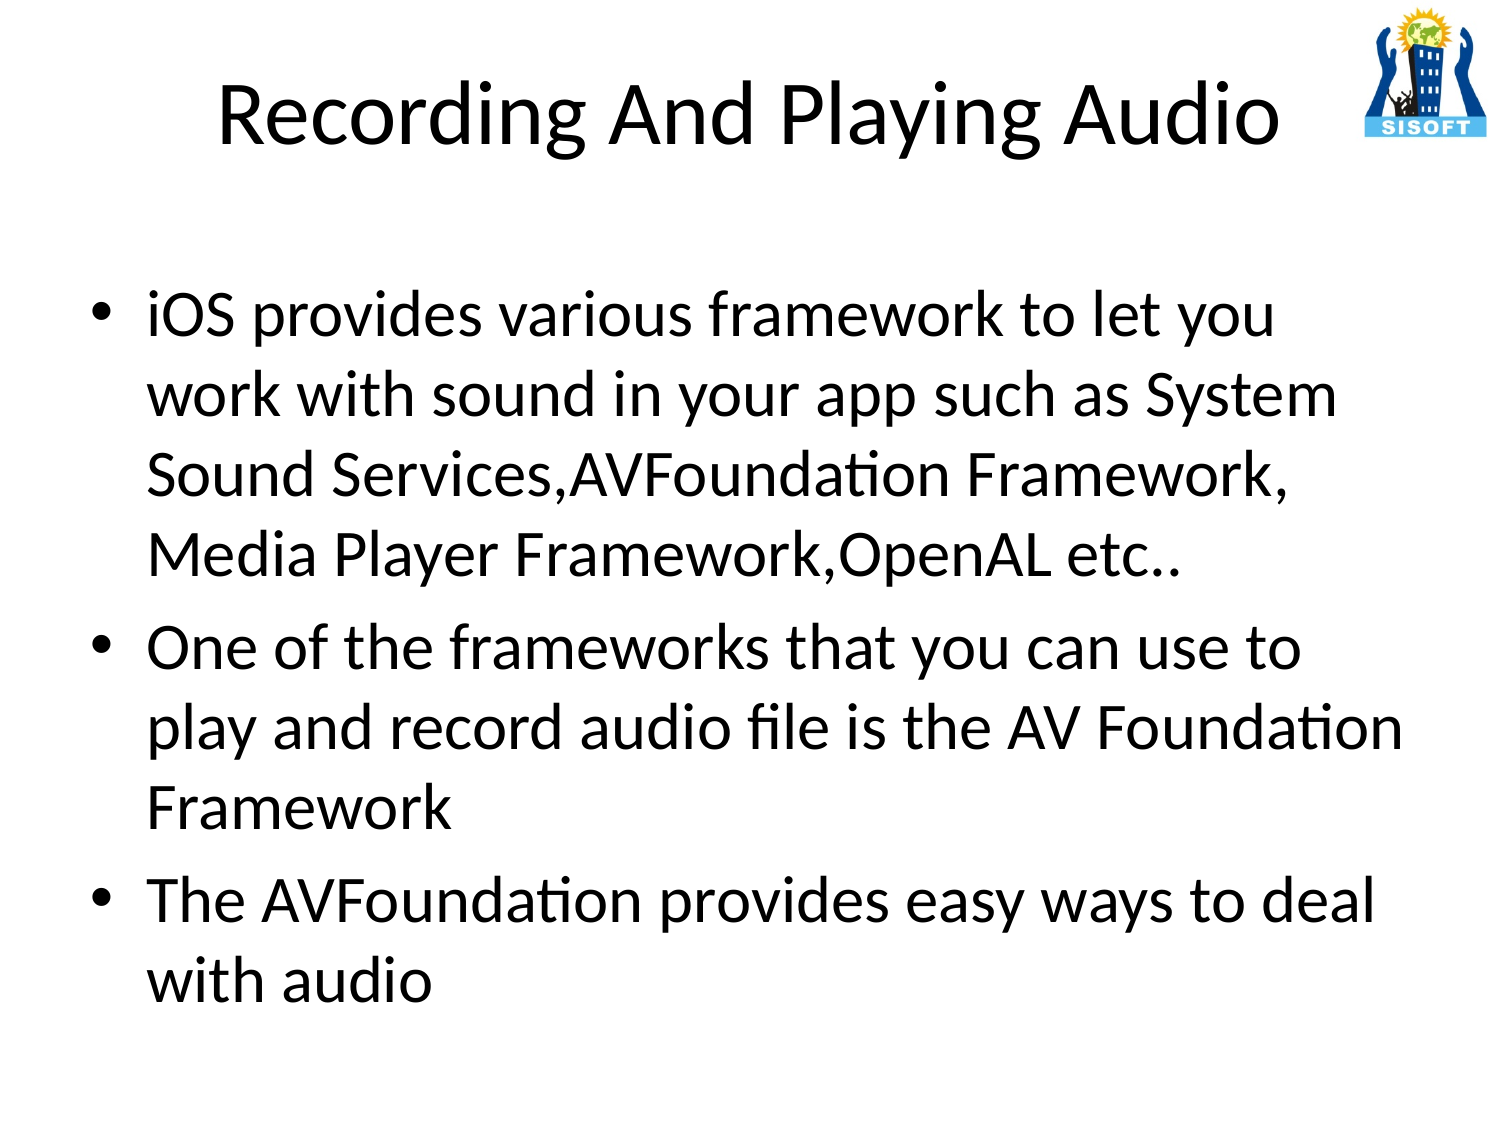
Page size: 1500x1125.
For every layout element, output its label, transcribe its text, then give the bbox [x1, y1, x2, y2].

list iOS provides various framework to let you work with sound in your app such as System Sound Services,AVFoundation Framework, Media Player Framework,OpenAL etc.. One of the frameworks that you can use to play and record audio file is the AV Foundation Framework The AVFoundation provides easy ways to deal with audio [75, 262, 1425, 1005]
title Recording And Playing Audio [75, 45, 1425, 233]
picture [1345, 0, 1500, 150]
